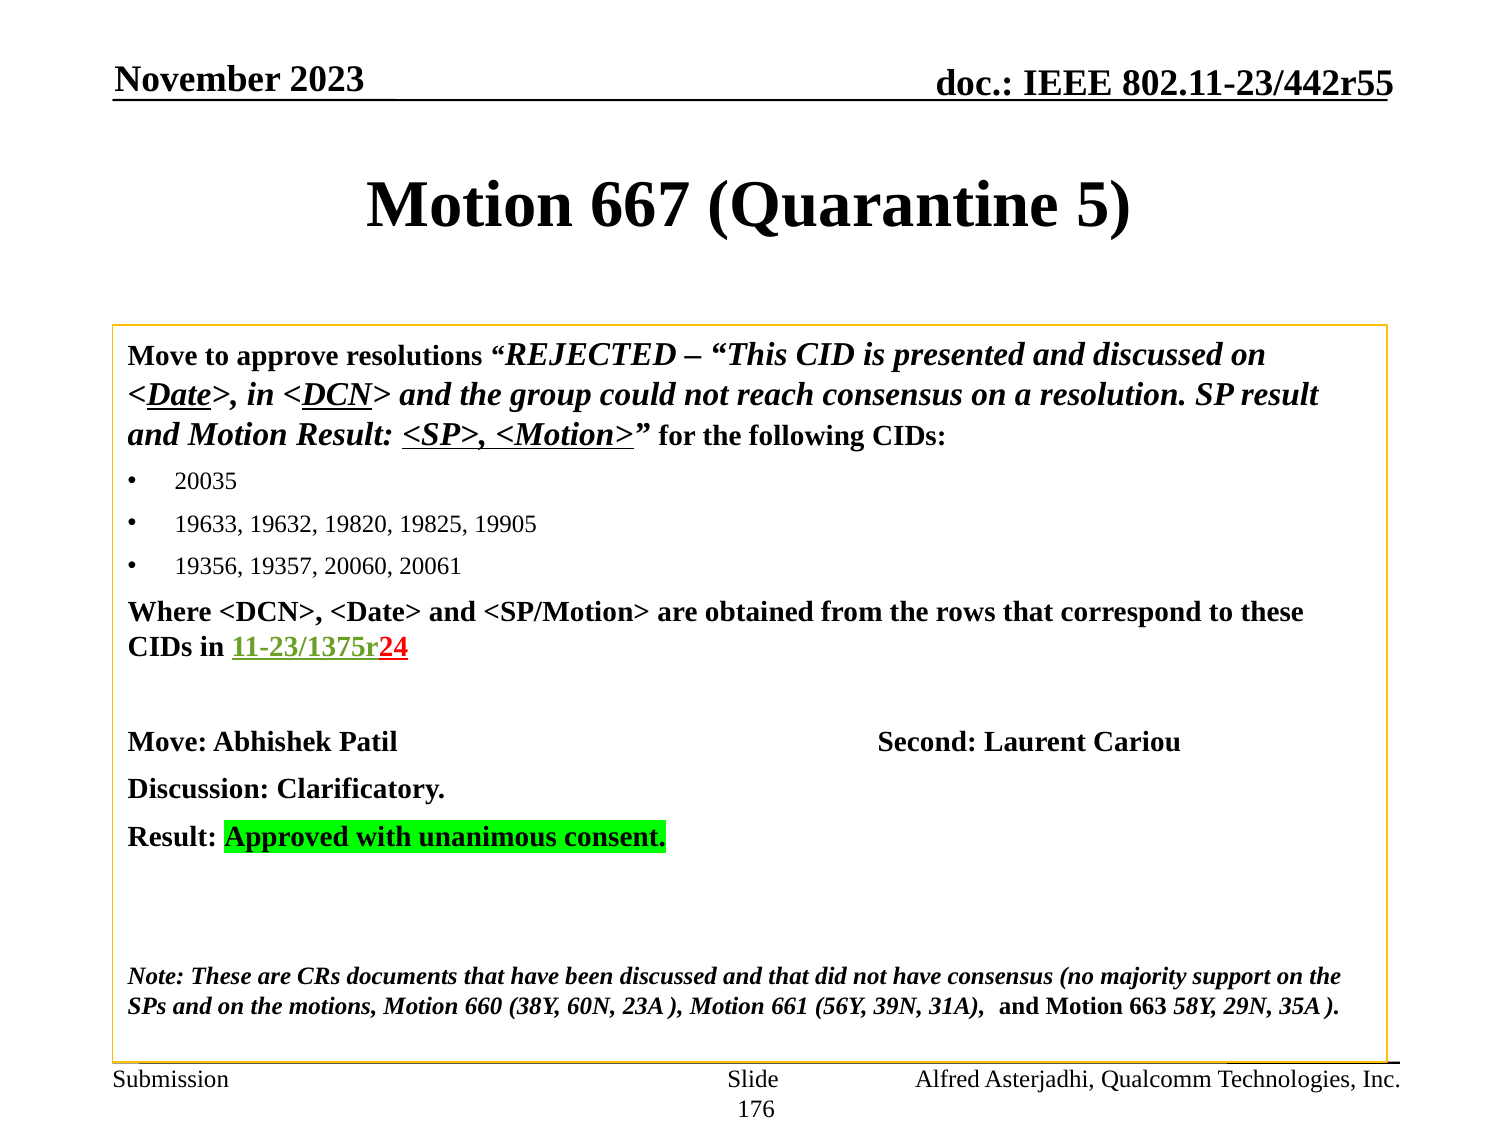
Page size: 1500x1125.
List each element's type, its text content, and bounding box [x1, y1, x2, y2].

slide_number Slide 176 [712, 1061, 800, 1123]
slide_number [114, 62, 423, 100]
footer Alfred Asterjadhi, Qualcomm Technologies, Inc. [878, 1061, 1402, 1093]
list Move to approve resolutions “REJECTED – “This CID is presented and discussed on <Date>, in <DCN> and the group could not reach consensus on a resolution. SP result and Motion Result: <SP>, <Motion>” for the following CIDs: 20035 19633, 19632, 19820, 19825, 19905 19356, 19357, 20060, 20061 Where <DCN>, <Date> and <SP/Motion> are obtained from the rows that correspond to these CIDs in 11-23/1375r24 Move: Abhishek Patil Second: Laurent Cariou Discussion: Clarificatory. Result: Approved with unanimous consent. Note: These are CRs documents that have been discussed and that did not have consensus (no majority support on the SPs and on the motions, Motion 660 (38Y, 60N, 23A ), Motion 661 (56Y, 39N, 31A), and Motion 663 58Y, 29N, 35A ). [112, 324, 1388, 1063]
title Motion 667 (Quarantine 5) [112, 112, 1388, 288]
